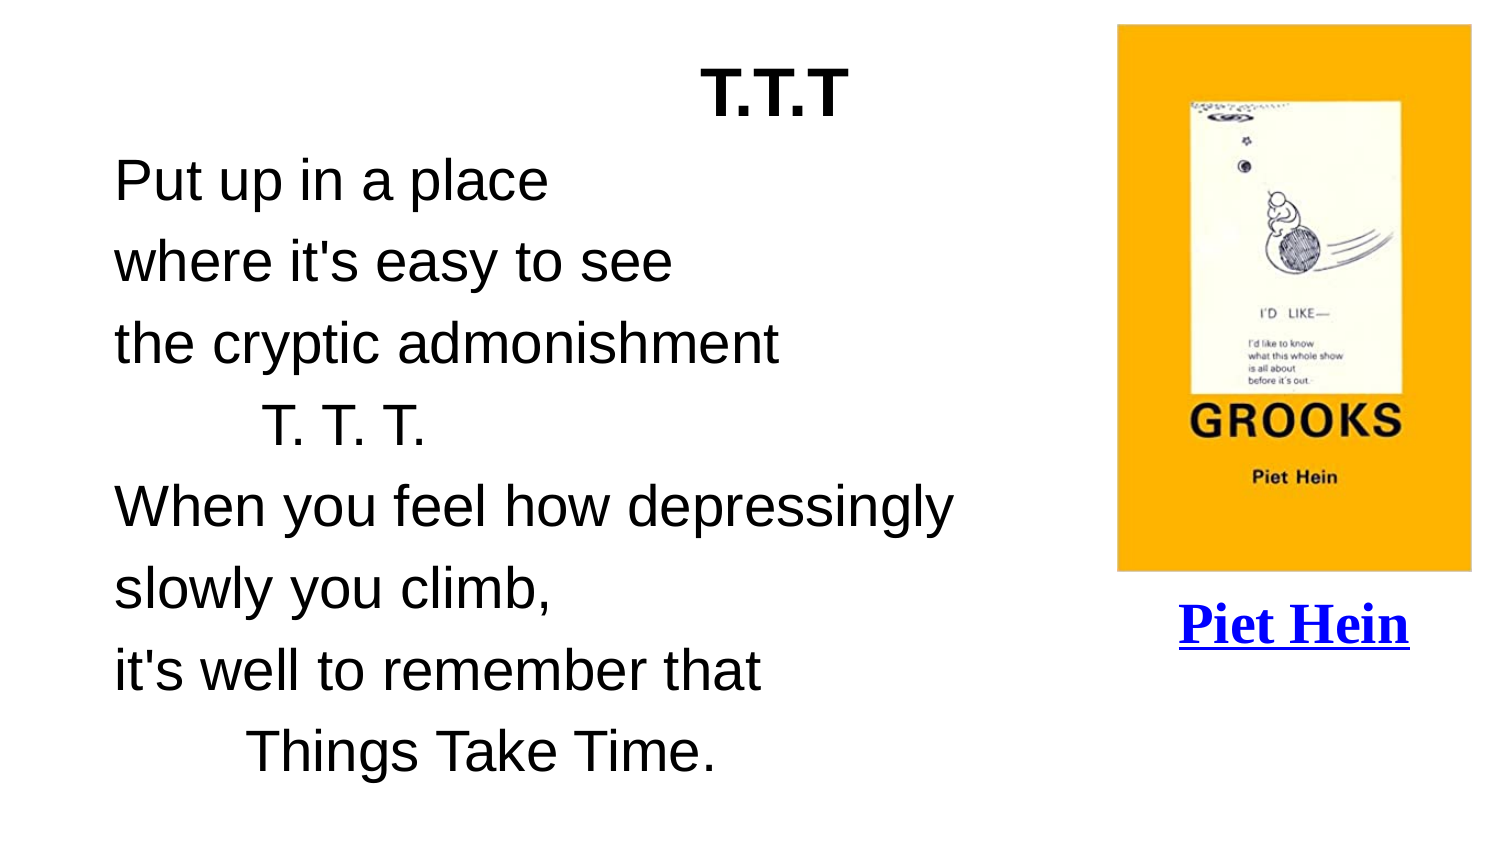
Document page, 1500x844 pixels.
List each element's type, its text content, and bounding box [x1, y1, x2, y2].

title T.T.T [99, 18, 1450, 134]
list Put up in a place where it's easy to see the cryptic admonishment T. T. T. When you feel how depressingly slowly you climb, it's well to remember that Things Take Time. [99, 134, 1450, 807]
picture [1116, 24, 1472, 573]
text_box Piet Hein [1117, 579, 1472, 663]
